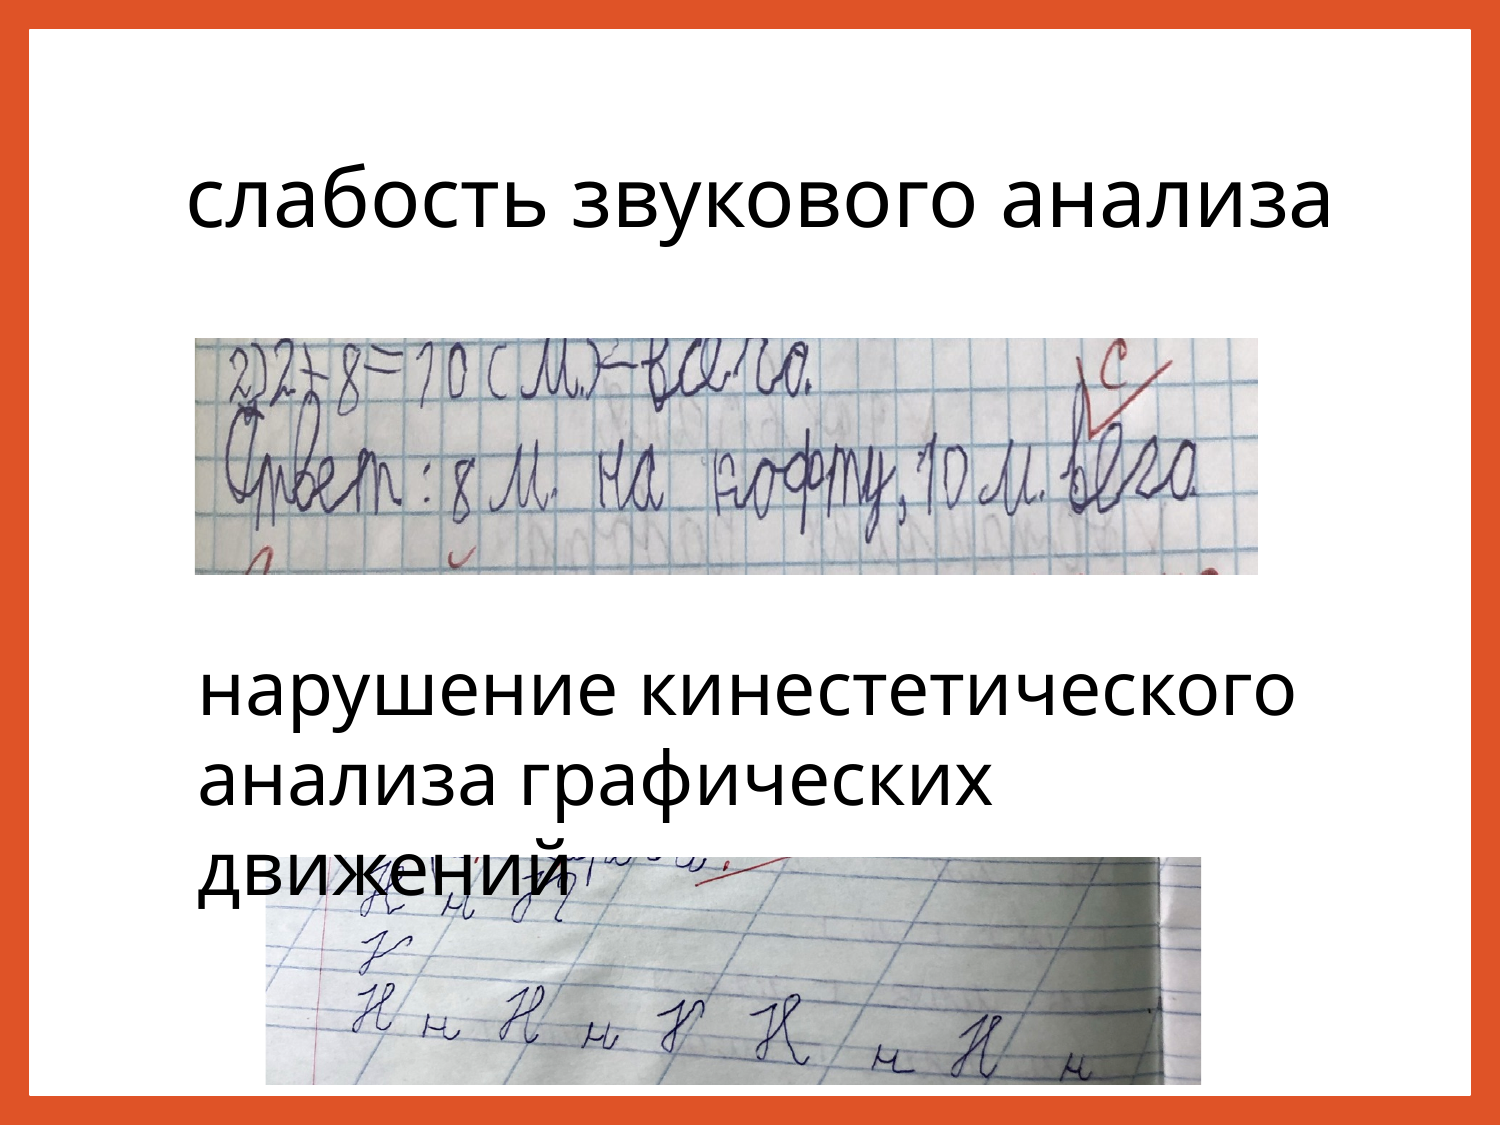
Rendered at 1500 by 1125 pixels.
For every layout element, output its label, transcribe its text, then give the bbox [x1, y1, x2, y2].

text_box нарушение кинестетического анализа графических движений [182, 633, 1341, 919]
picture [194, 337, 1259, 575]
text_box слабость звукового анализа [171, 137, 1376, 252]
picture [265, 857, 1202, 1085]
